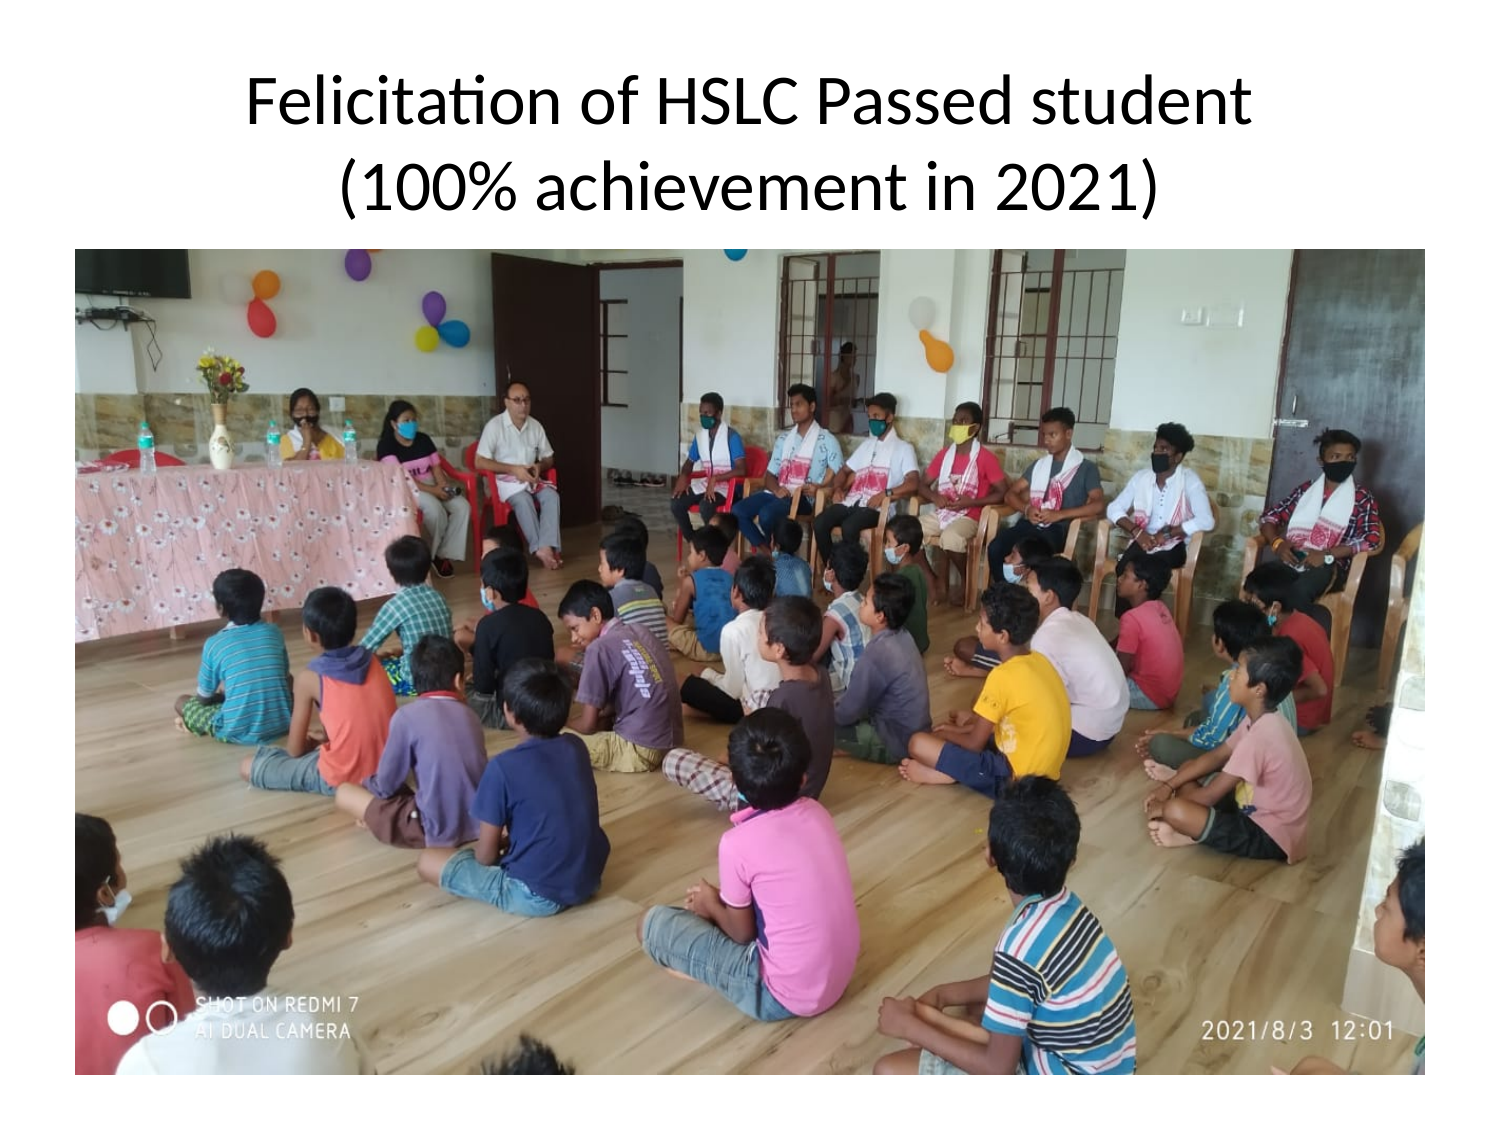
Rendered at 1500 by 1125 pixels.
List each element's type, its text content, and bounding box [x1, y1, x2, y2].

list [74, 249, 1426, 1076]
title Felicitation of HSLC Passed student (100% achievement in 2021) [75, 45, 1425, 233]
